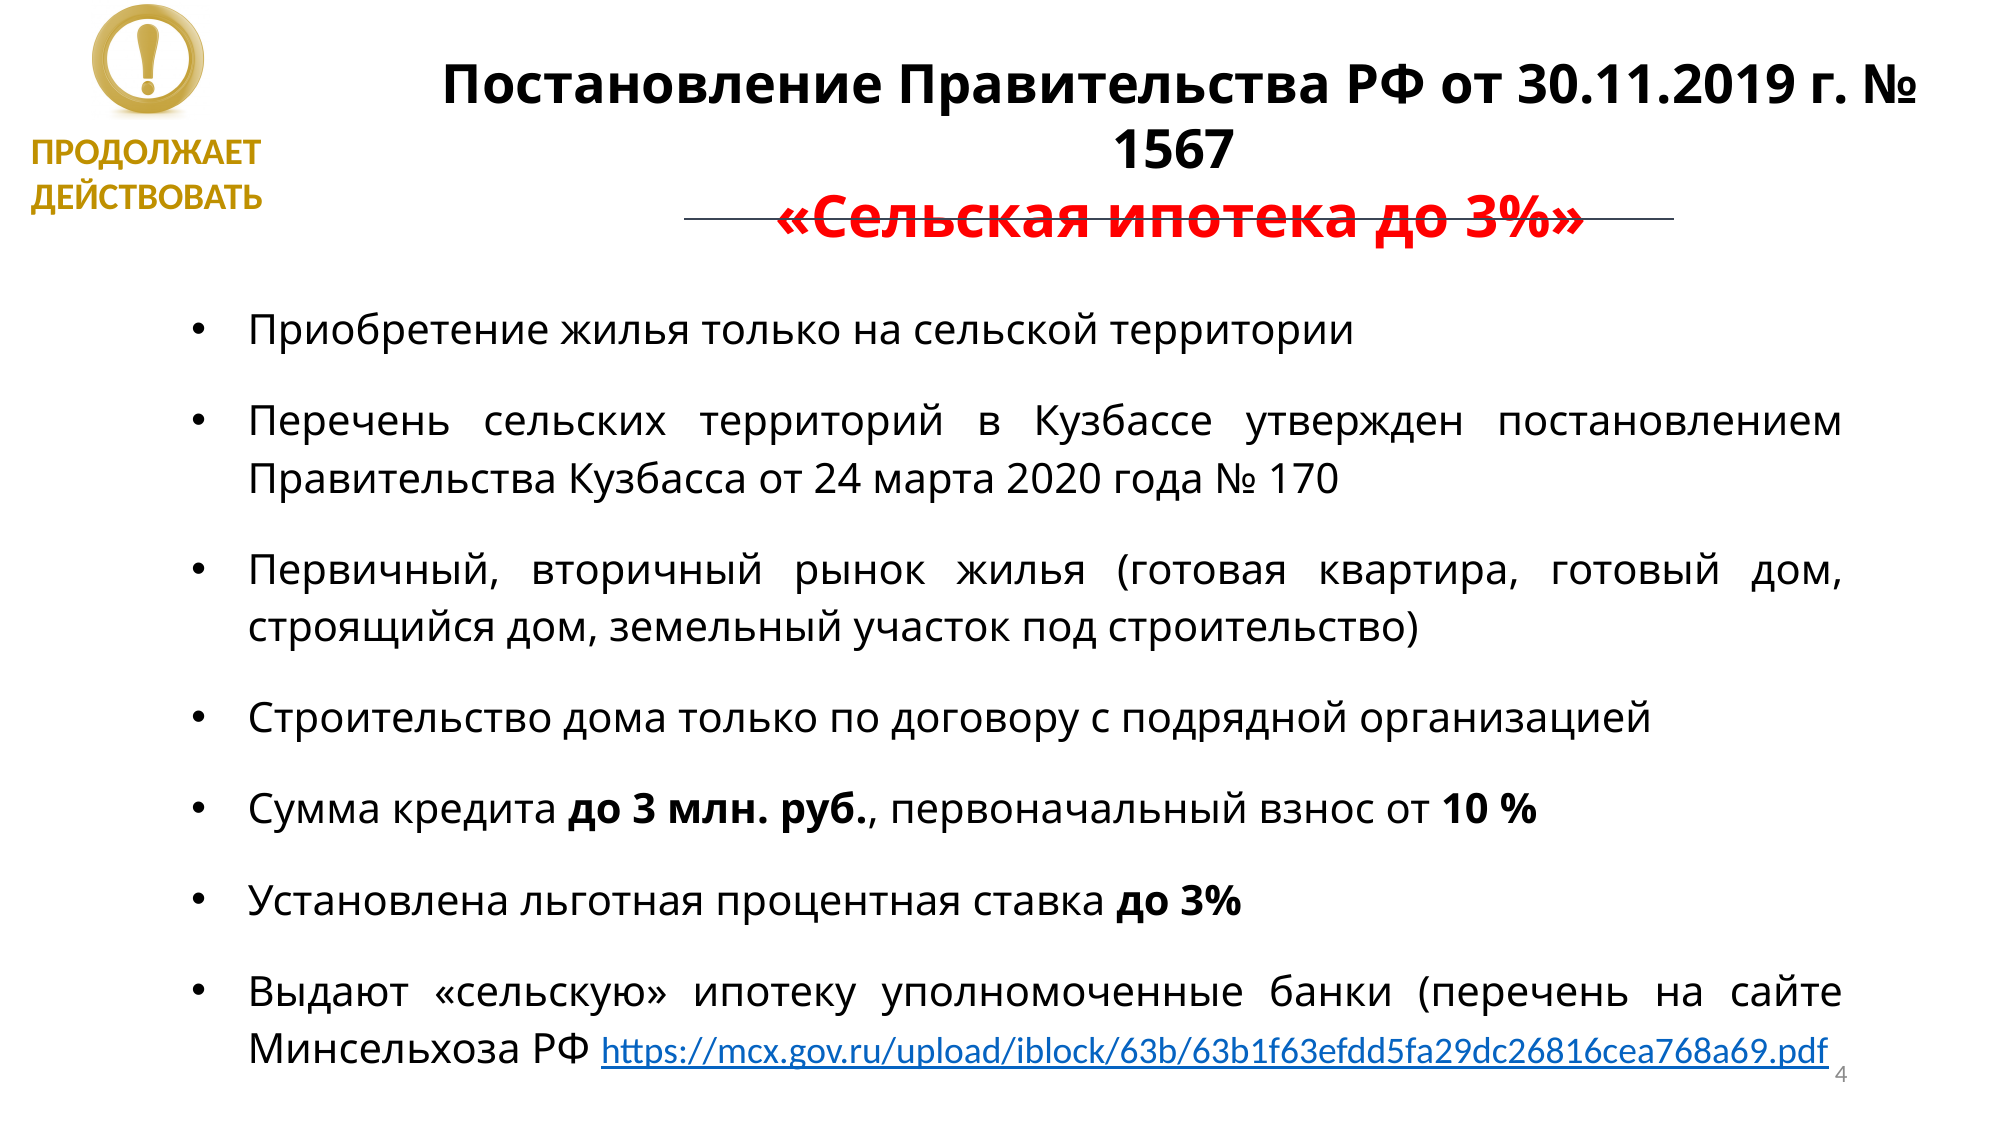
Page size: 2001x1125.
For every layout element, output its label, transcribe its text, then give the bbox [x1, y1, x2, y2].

text_box Постановление Правительства РФ от 30.11.2019 г. № 1567 «Сельская ипотека до 3%» [362, 41, 2000, 257]
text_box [14, 0, 287, 226]
text_box Приобретение жилья только на сельской территории Перечень сельских территорий в Кузбассе утвержден постановлением Правительства Кузбасса от 24 марта 2020 года № 170 Первичный, вторичный рынок жилья (готовая квартира, готовый дом, строящийся дом, земельный участок под строительство) Строительство дома только по договору с подрядной организацией Сумма кредита до 3 млн. руб., первоначальный взнос от 10 % Установлена льготная процентная ставка до 3% Выдают «сельскую» ипотеку уполномоченные банки (перечень на сайте Минсельхоза РФ https://mcx.gov.ru/upload/iblock/63b/63b1f63efdd5fa29dc26816cea768a69.pdf [137, 288, 1859, 1080]
slide_number 4 [1412, 1042, 1863, 1103]
